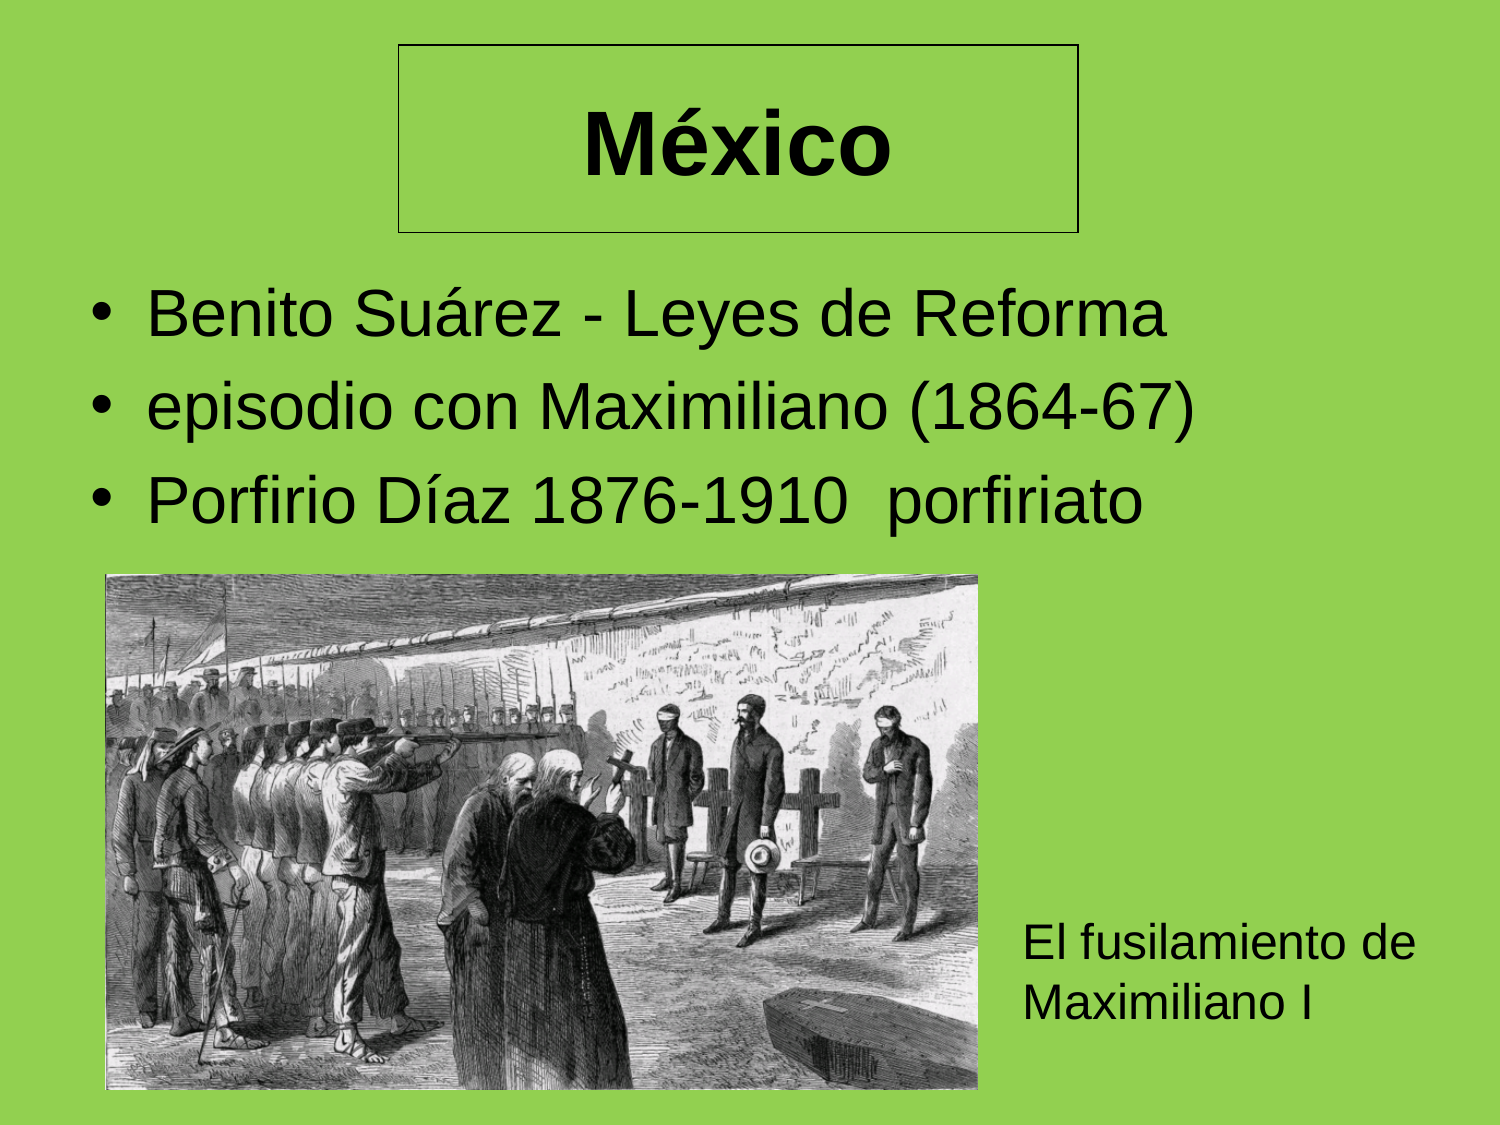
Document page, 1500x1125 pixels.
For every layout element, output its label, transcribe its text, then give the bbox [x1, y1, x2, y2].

picture [105, 573, 978, 1091]
text_box El fusilamiento de Maximiliano I [1007, 902, 1454, 1038]
title México [398, 45, 1079, 233]
list Benito Suárez - Leyes de Reforma episodio con Maximiliano (1864-67) Porfirio Díaz 1876-1910 porfiriato [75, 262, 1425, 598]
